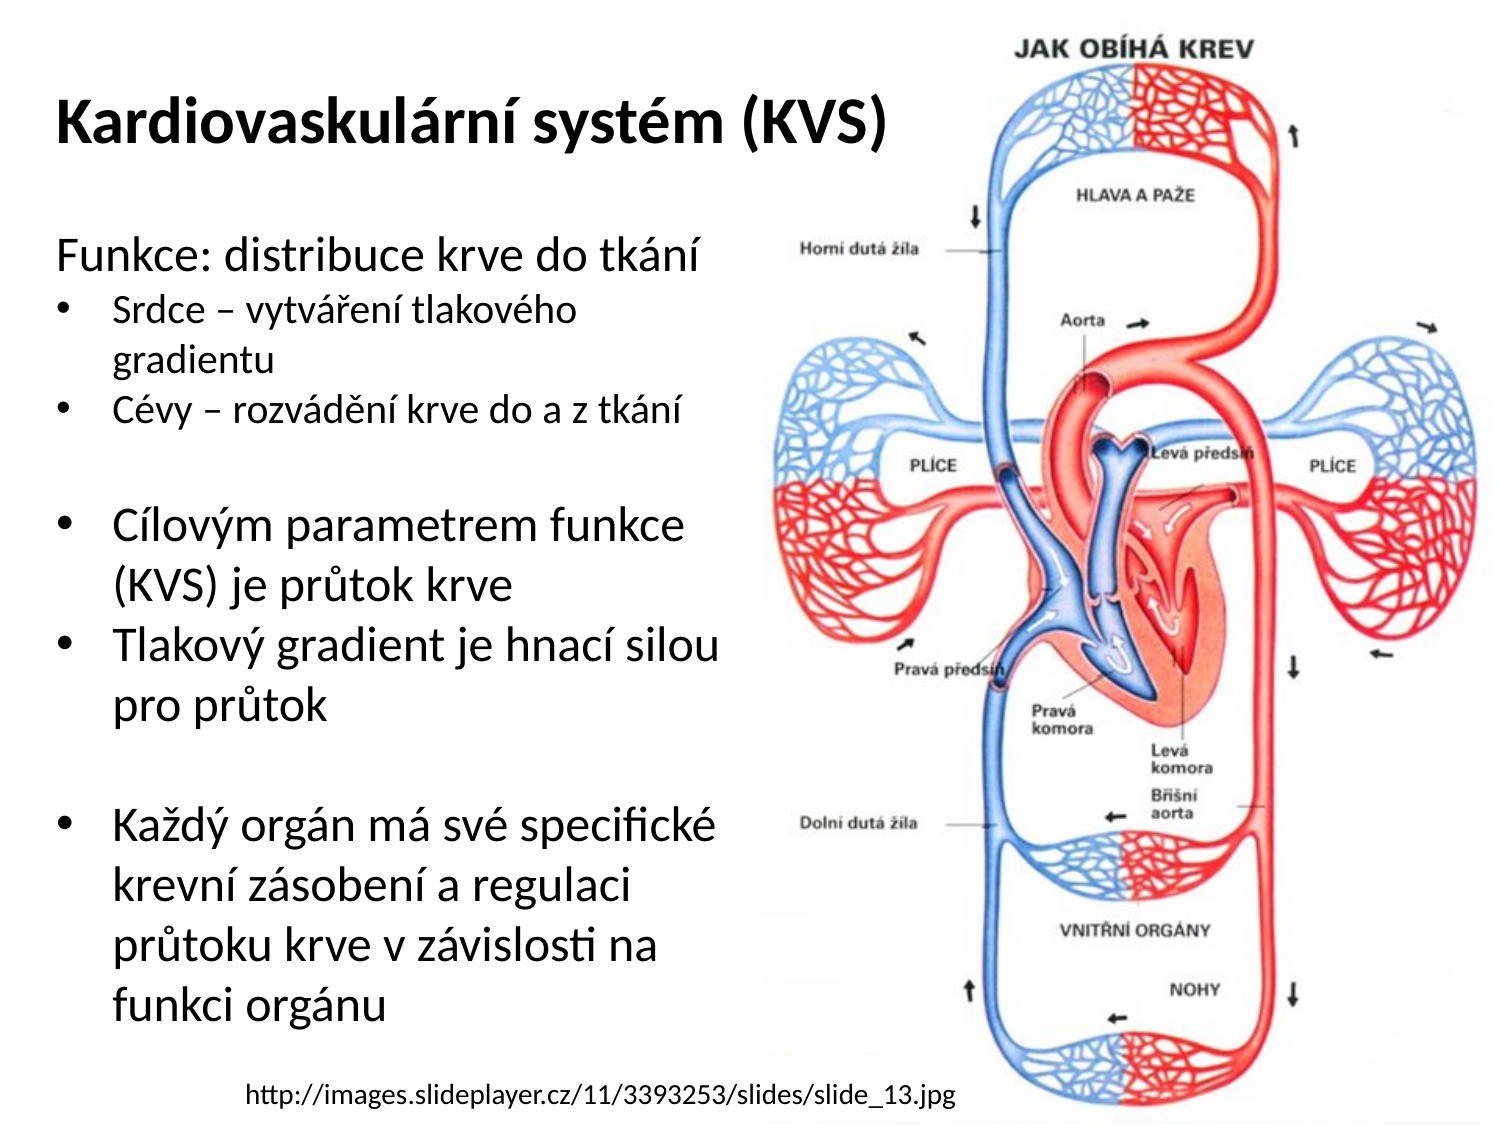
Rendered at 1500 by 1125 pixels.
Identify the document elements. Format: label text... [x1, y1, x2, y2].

text_box Kardiovaskulární systém (KVS) [41, 69, 756, 164]
text_box Funkce: distribuce krve do tkání Srdce – vytváření tlakového gradientu Cévy – rozvádění krve do a z tkání Cílovým parametrem funkce (KVS) je průtok krve Tlakový gradient je hnací silou pro průtok Každý orgán má své specifické krevní zásobení a regulaci průtoku krve v závislosti na funkci orgánu [41, 214, 756, 1040]
text_box http://images.slideplayer.cz/11/3393253/slides/slide_13.jpg [230, 1068, 756, 1118]
picture [761, 0, 1499, 1124]
